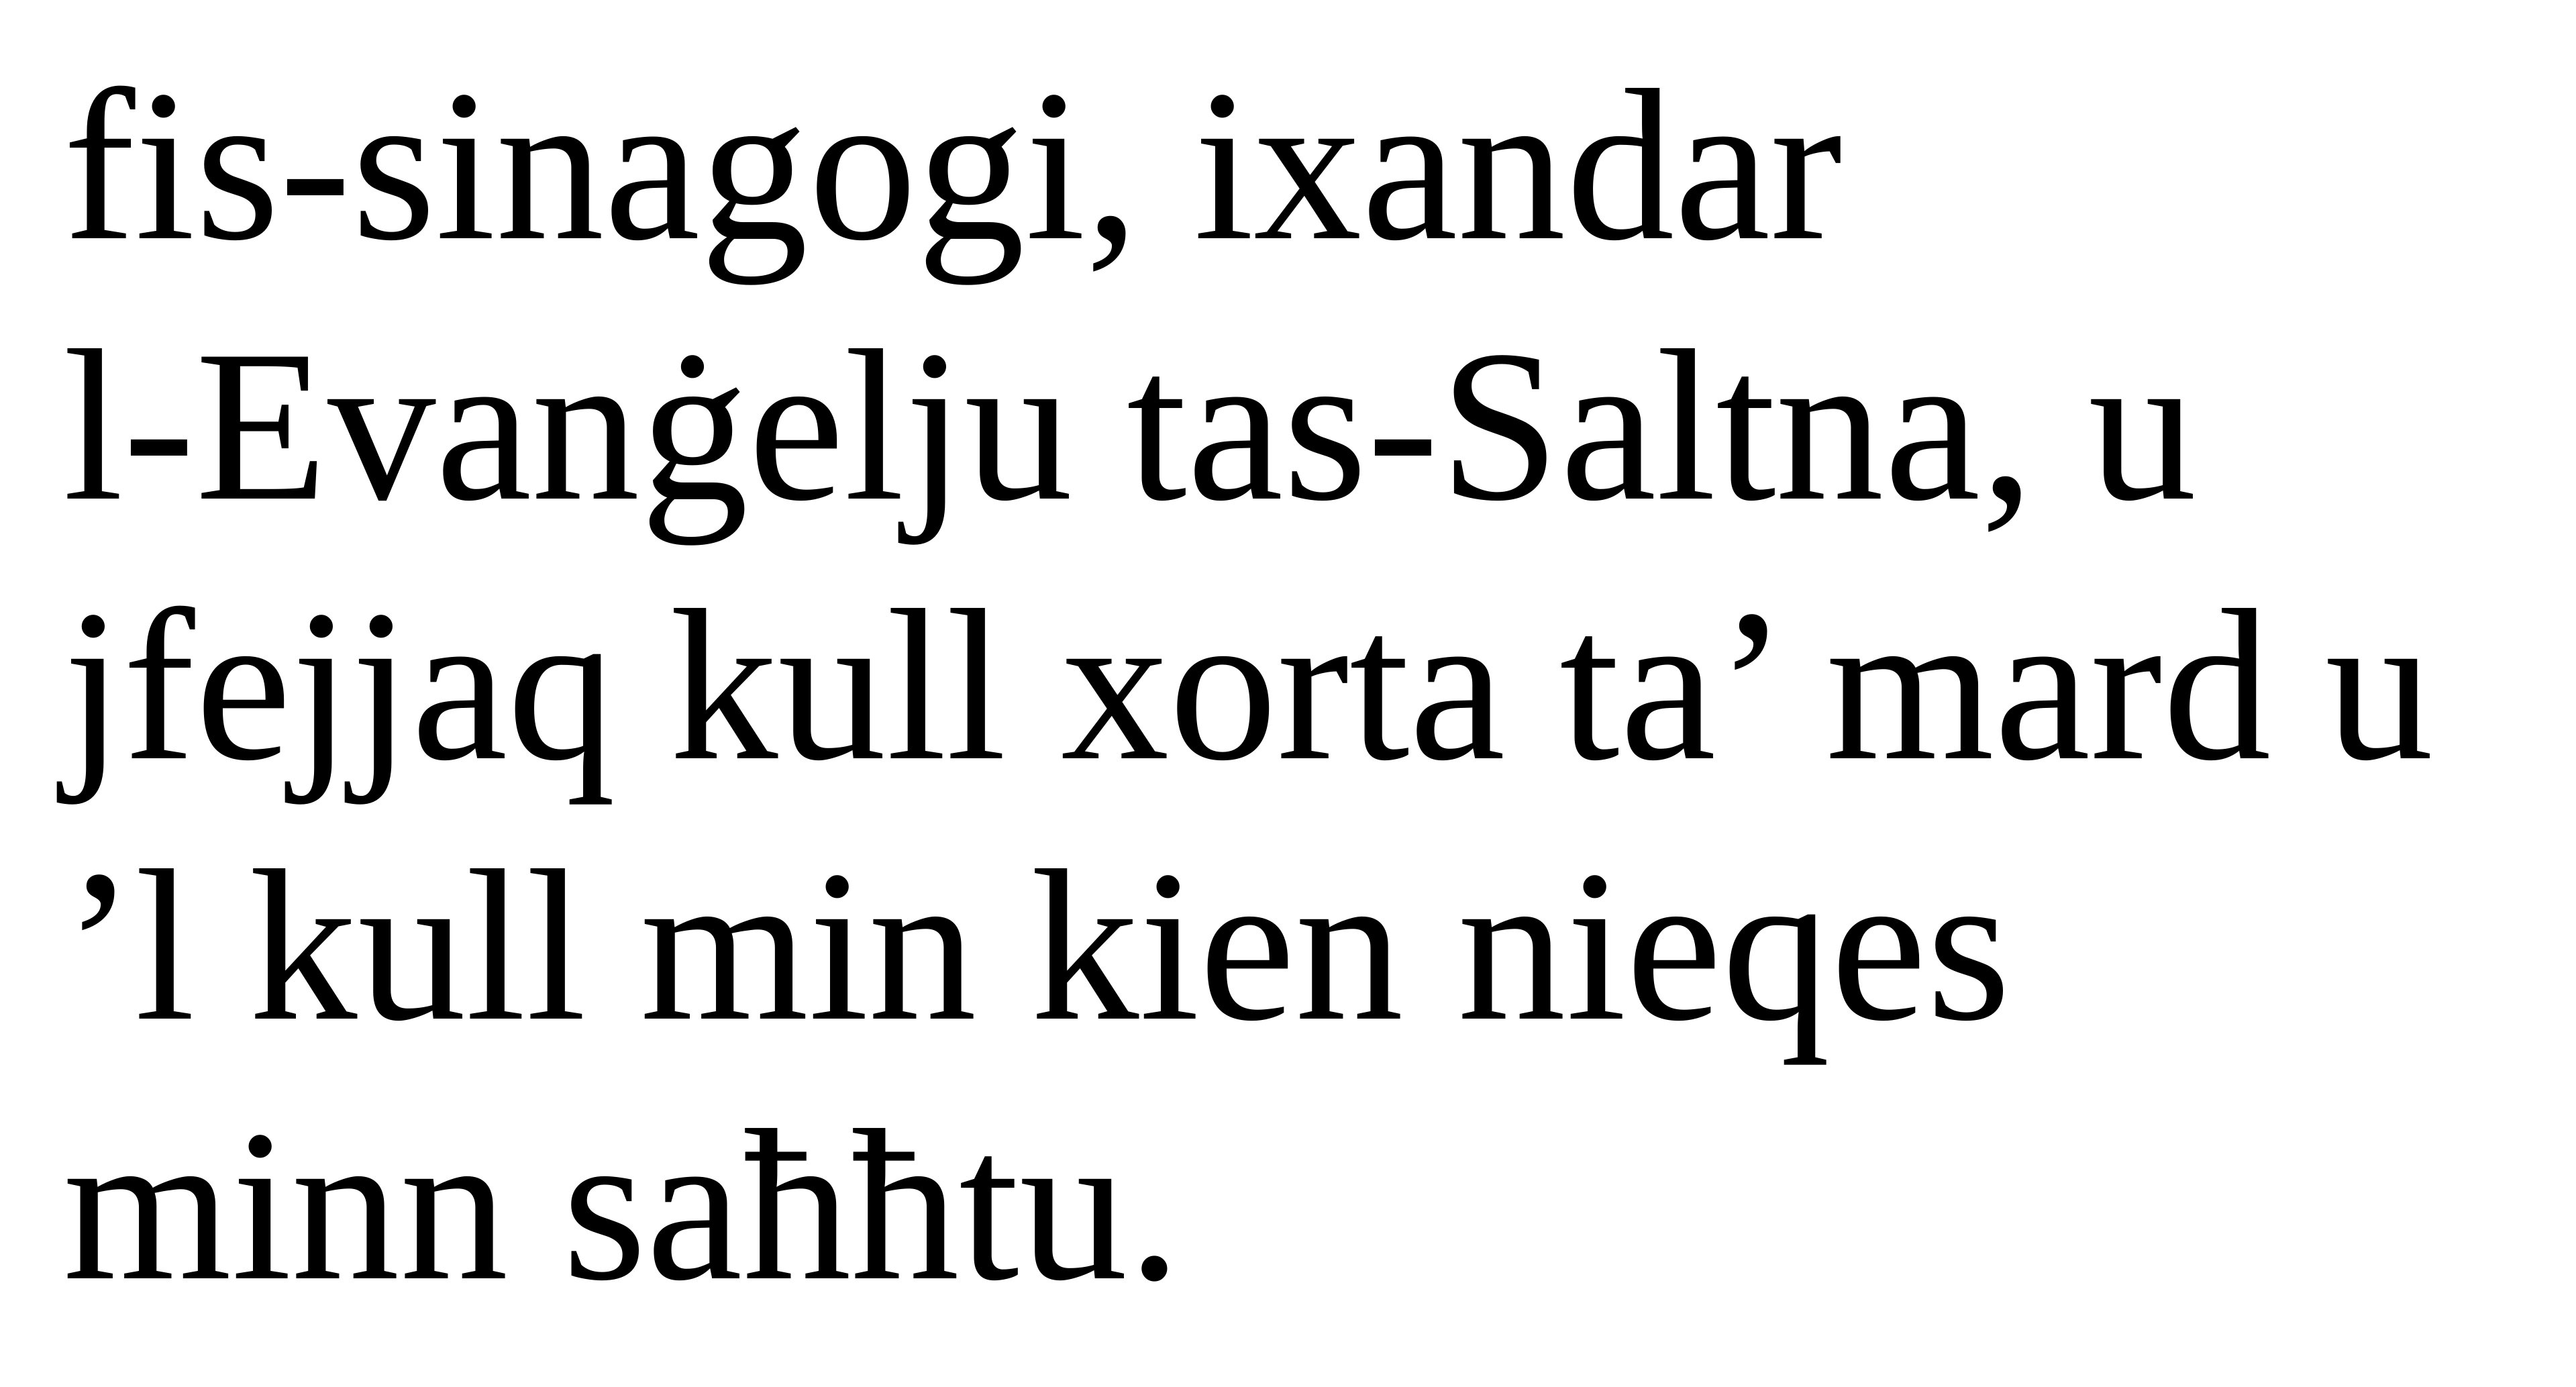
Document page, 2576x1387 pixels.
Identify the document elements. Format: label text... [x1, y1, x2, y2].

list fis-sinagogi, ixandar l-Evanġelju tas-Saltna, u jfejjaq kull xorta ta’ mard u ’l kull min kien nieqes minn saħħtu. [53, 17, 2515, 1359]
